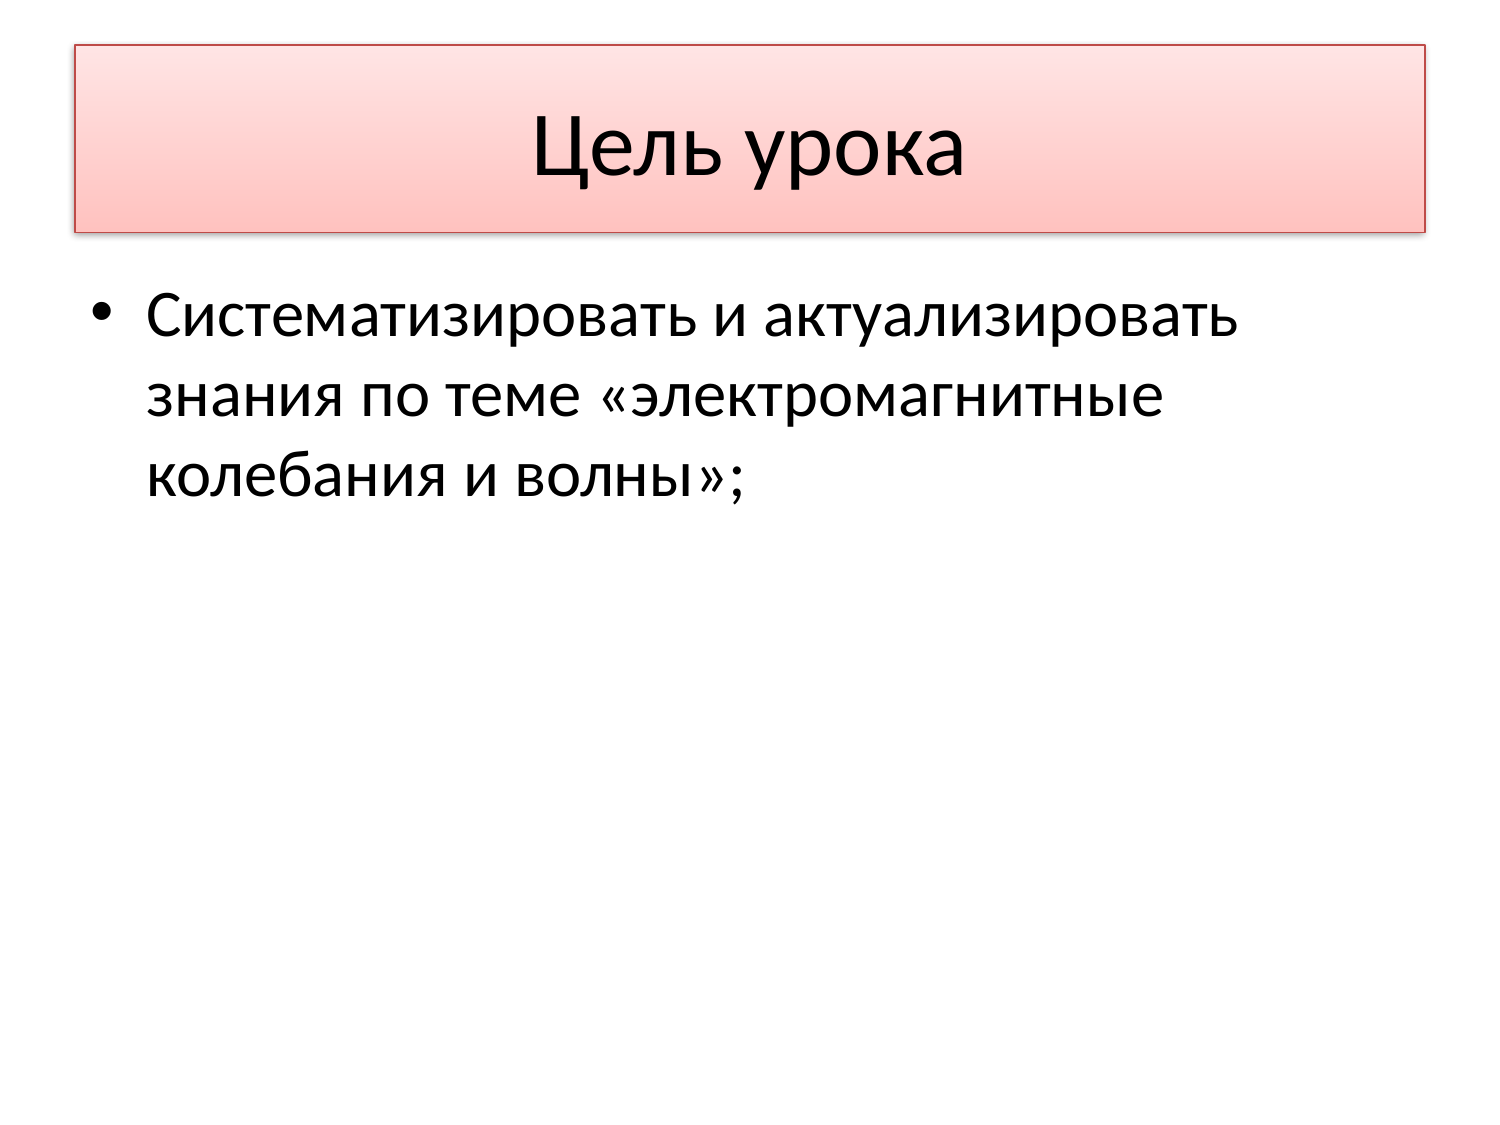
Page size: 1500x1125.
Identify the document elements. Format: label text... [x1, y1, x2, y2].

title Цель урока [74, 44, 1426, 233]
list Систематизировать и актуализировать знания по теме «электромагнитные колебания и волны»; [75, 262, 1425, 1005]
